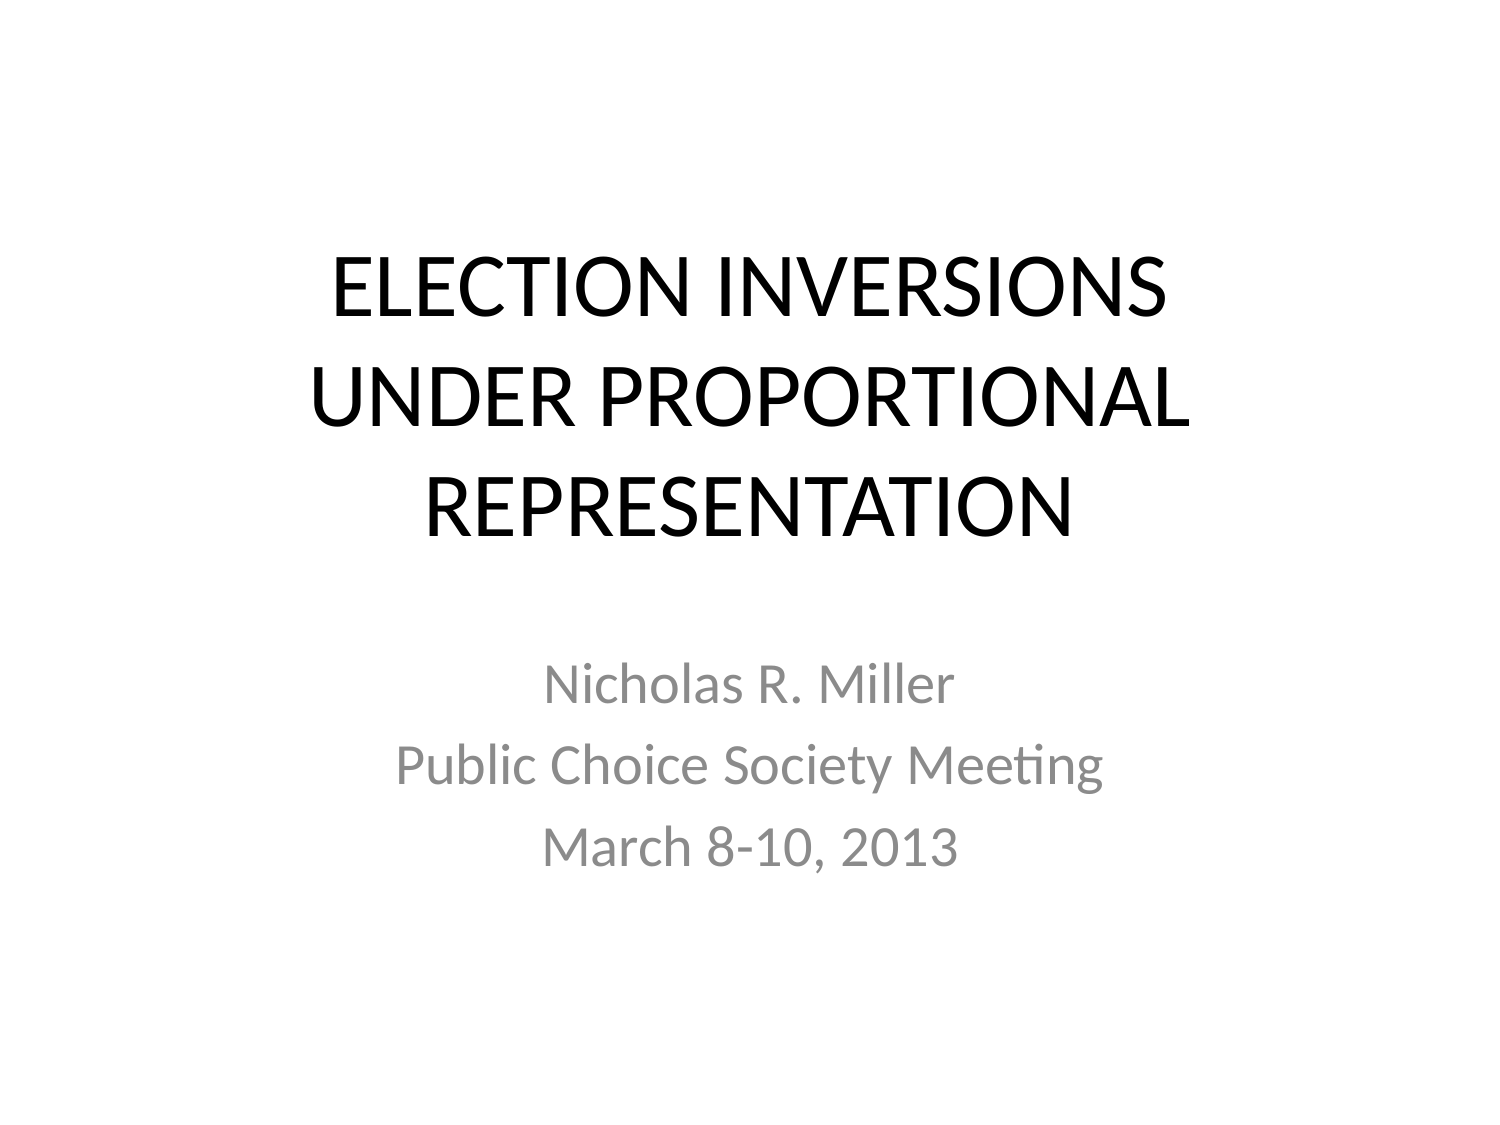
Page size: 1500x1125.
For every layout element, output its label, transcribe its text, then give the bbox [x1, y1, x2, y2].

title ELECTION INVERSIONS UNDER PROPORTIONAL REPRESENTATION [37, 174, 1463, 604]
subtitle Nicholas R. Miller Public Choice Society Meeting March 8-10, 2013 [225, 637, 1275, 925]
